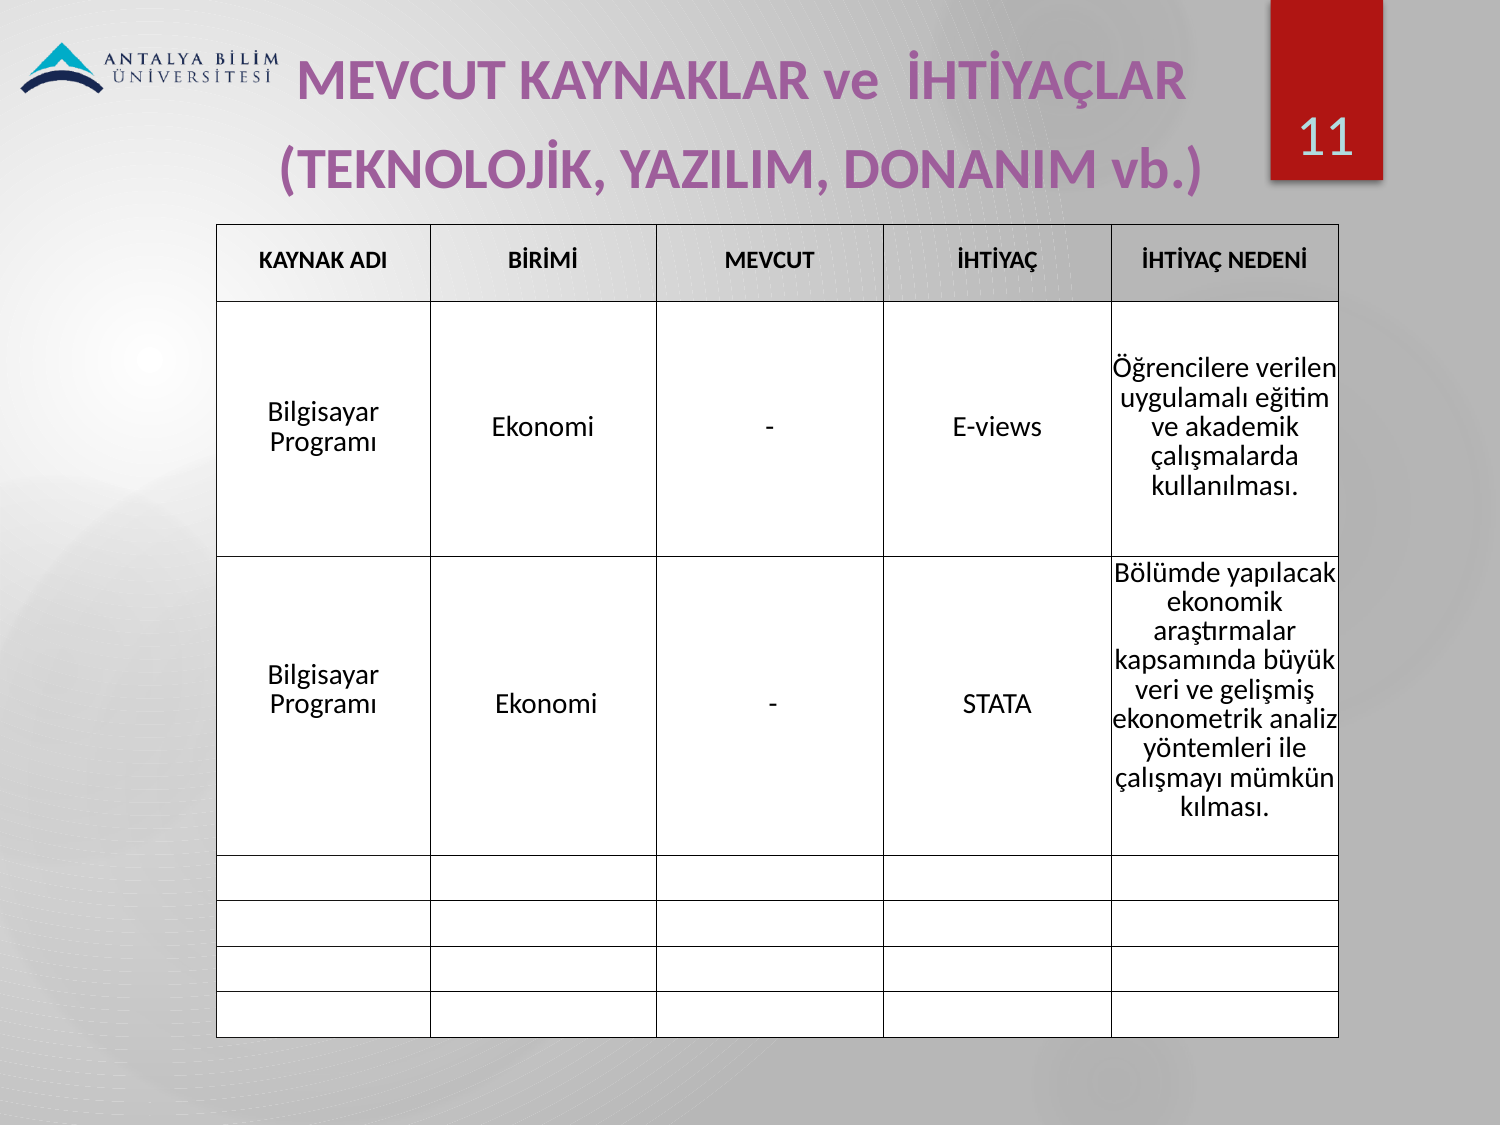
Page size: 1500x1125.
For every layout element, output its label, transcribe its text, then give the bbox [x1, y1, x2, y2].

table_cell [1112, 856, 1338, 900]
picture [20, 40, 279, 96]
table_cell [884, 992, 1111, 1037]
table_cell [1112, 901, 1338, 946]
table_cell [431, 856, 656, 900]
table_cell [217, 992, 430, 1037]
table_cell [431, 901, 656, 946]
table_cell Ekonomi [431, 557, 656, 855]
table_cell [217, 901, 430, 946]
table_cell - [657, 302, 883, 556]
table_cell [657, 947, 883, 991]
table_cell Ekonomi [431, 302, 656, 556]
table_cell [884, 856, 1111, 900]
table_cell Öğrencilere verilen uygulamalı eğitim ve akademik çalışmalarda kullanılması. [1112, 302, 1338, 556]
table_cell [657, 992, 883, 1037]
table_cell - [657, 557, 883, 855]
table_cell Bilgisayar Programı [217, 302, 430, 556]
table_cell [217, 856, 430, 900]
table_cell E-views [884, 302, 1111, 556]
table_header İHTİYAÇ [884, 225, 1111, 301]
table_cell [1112, 947, 1338, 991]
table_cell [657, 856, 883, 900]
table_header KAYNAK ADI [217, 225, 430, 301]
table_header BİRİMİ [431, 225, 656, 301]
slide_number 11 [1273, 48, 1378, 175]
text_box MEVCUT KAYNAKLAR ve İHTİYAÇLAR (TEKNOLOJİK, YAZILIM, DONANIM vb.) [257, 56, 1226, 208]
table_cell [1112, 992, 1338, 1037]
table_header MEVCUT [657, 225, 883, 301]
table_header İHTİYAÇ NEDENİ [1112, 225, 1338, 301]
table_cell [431, 947, 656, 991]
table_cell [657, 901, 883, 946]
table_cell STATA [884, 557, 1111, 855]
table_cell [884, 947, 1111, 991]
table_cell Bölümde yapılacak ekonomik araştırmalar kapsamında büyük veri ve gelişmiş ekonometrik analiz yöntemleri ile çalışmayı mümkün kılması. [1112, 557, 1338, 855]
table_cell [431, 992, 656, 1037]
table_cell Bilgisayar Programı [217, 557, 430, 855]
table_cell [217, 947, 430, 991]
table_cell [884, 901, 1111, 946]
